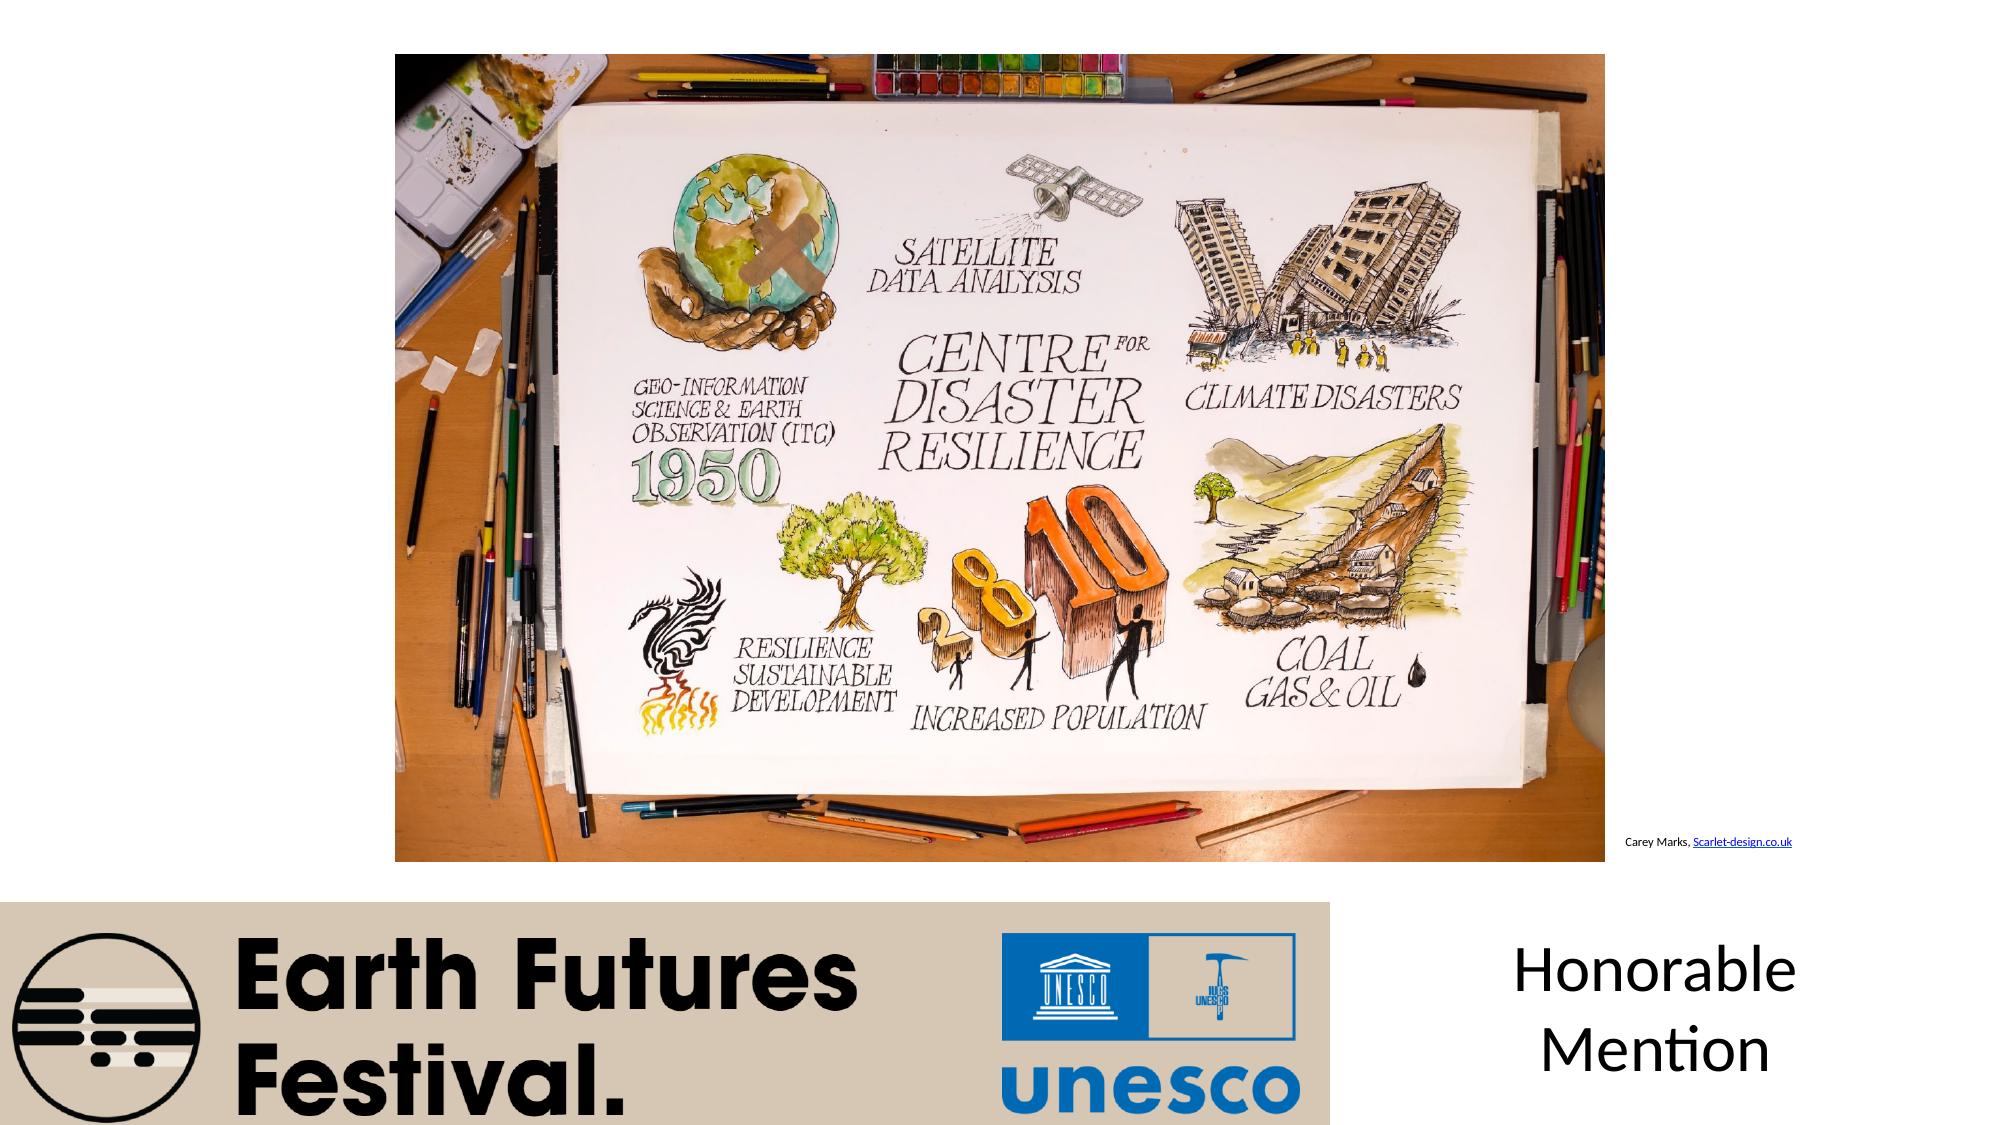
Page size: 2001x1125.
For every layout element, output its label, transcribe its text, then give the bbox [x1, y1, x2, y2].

text_box Honorable Mention [1437, 917, 1875, 1093]
text_box Carey Marks, Scarlet-design.co.uk [1623, 831, 1799, 849]
picture [0, 902, 1331, 1125]
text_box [136, 54, 1606, 862]
